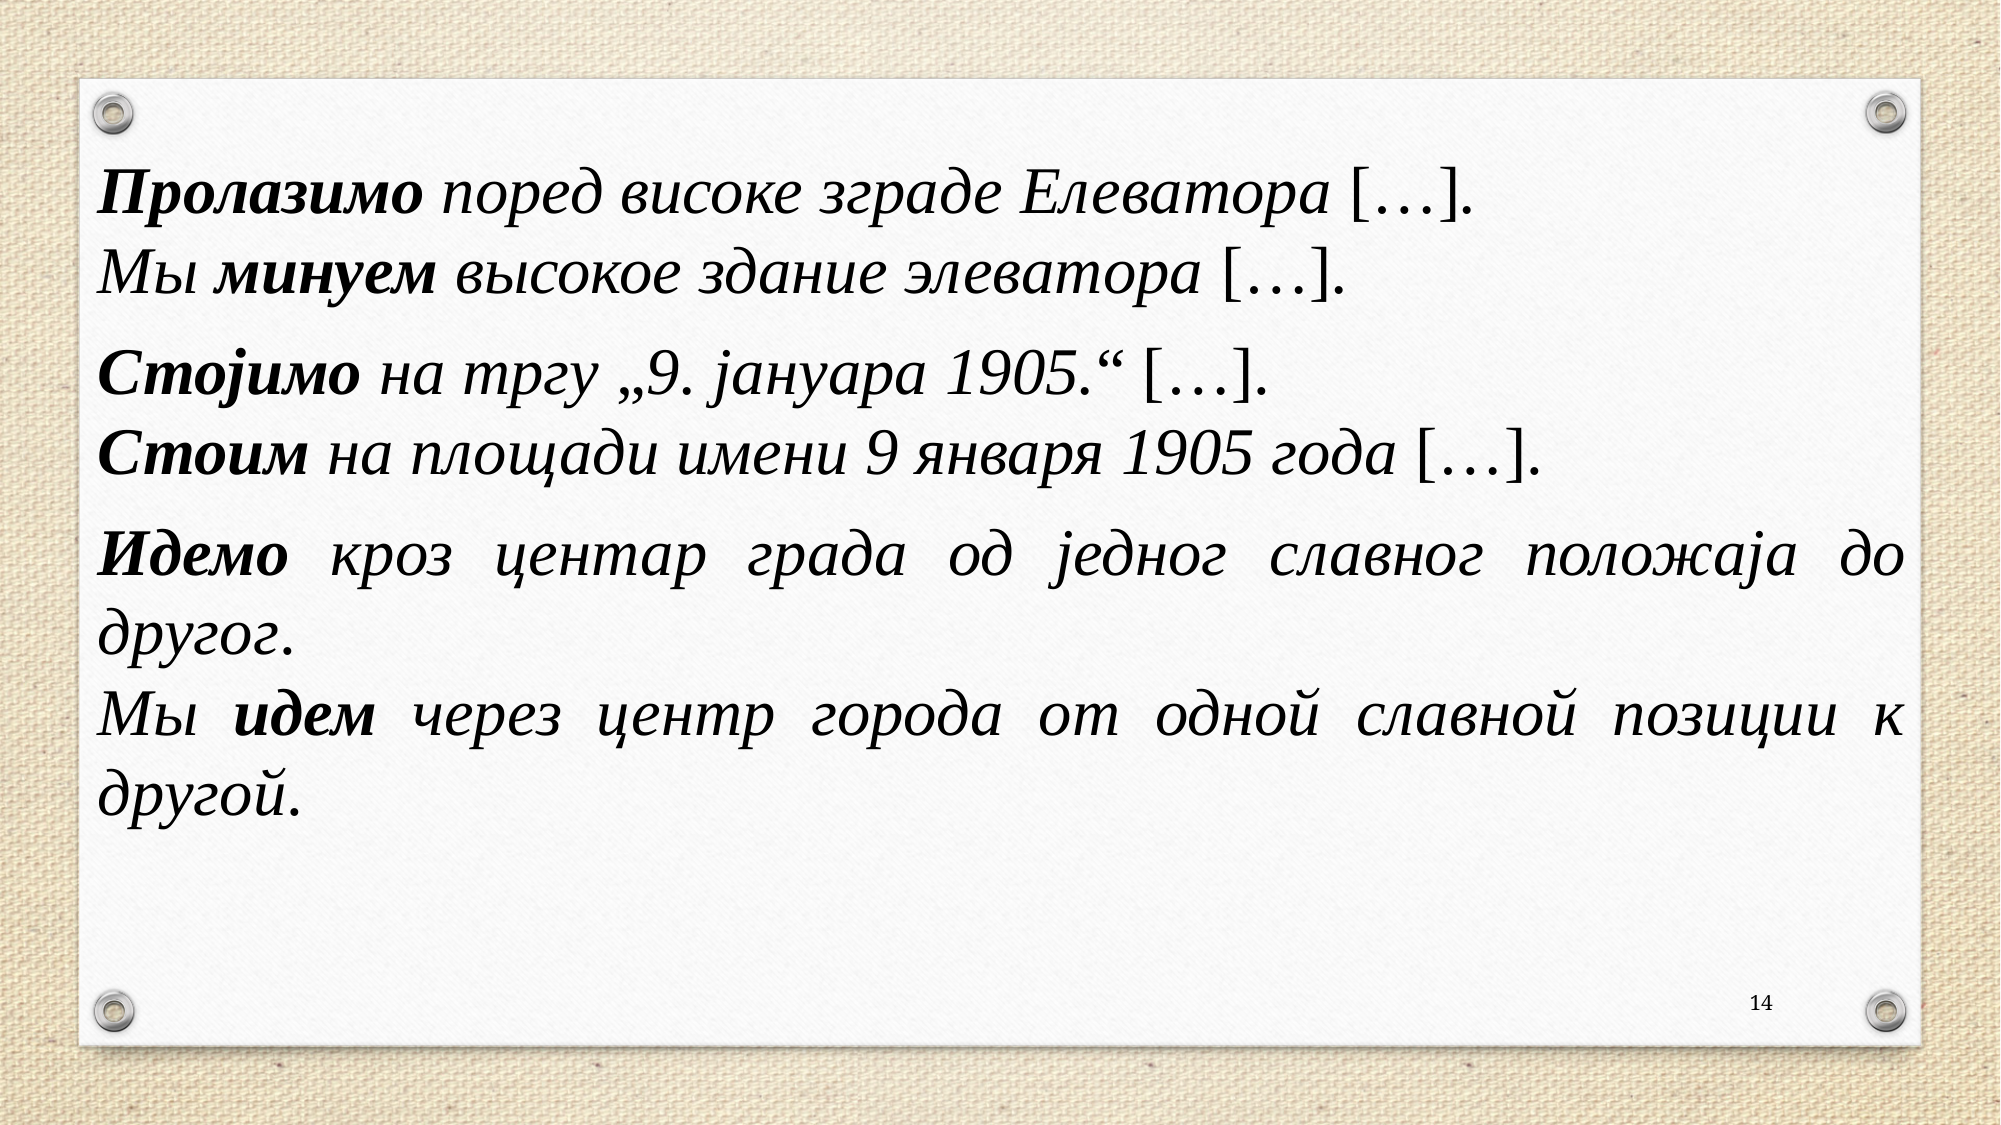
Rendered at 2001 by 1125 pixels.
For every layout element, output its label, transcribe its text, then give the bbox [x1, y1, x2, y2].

text_box Пролазимо поред високе зграде Елеватора […]. Мы минуем высокое здание элеватора […]. Стојимо на тргу „9. јануара 1905.“ […]. Стоим на площади имени 9 января 1905 года […]. Идемо кроз центар града од једног славног положаја до другог. Мы идем через центр города от одной славной позиции к другой. [83, 139, 1922, 1038]
picture [0, 0, 2001, 1125]
slide_number 14 [1698, 979, 1788, 1025]
